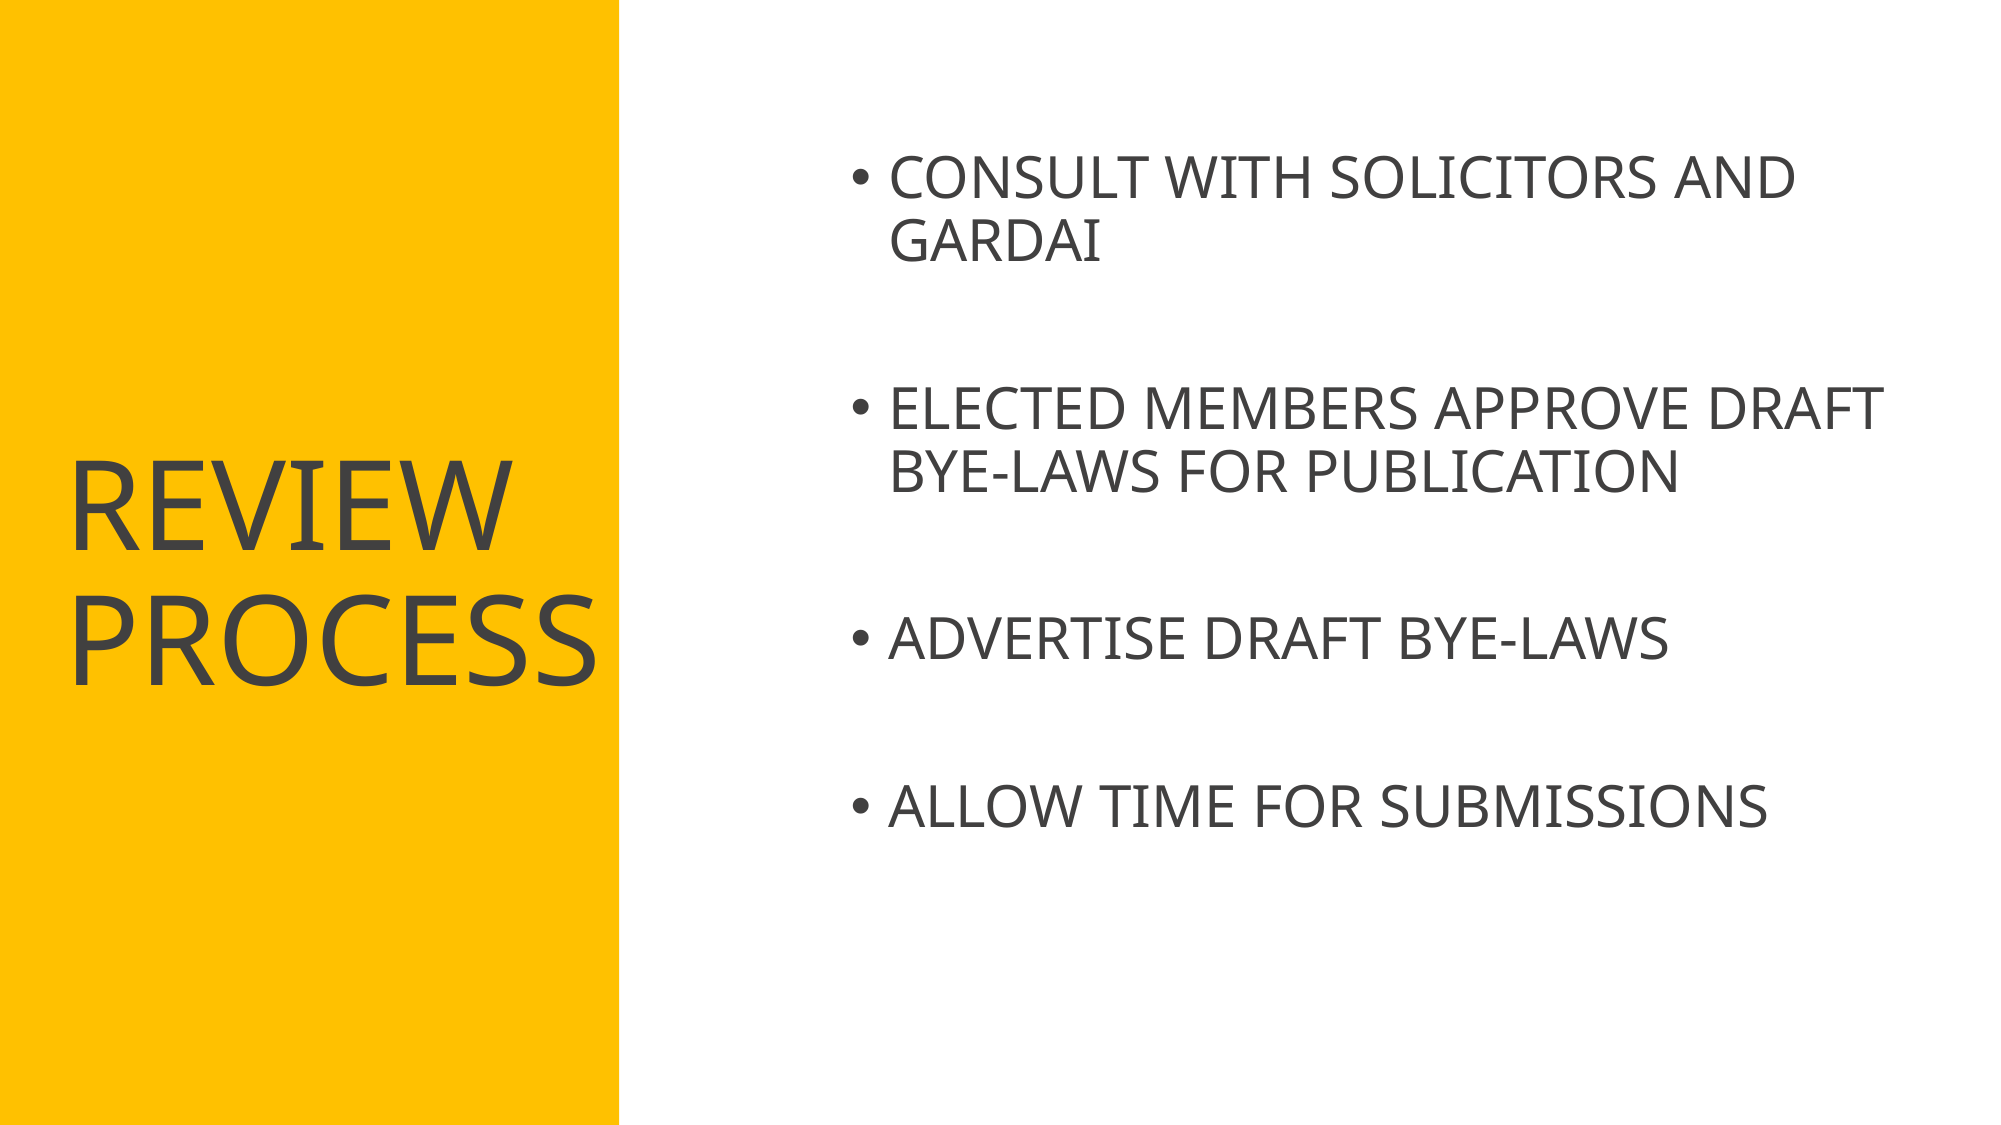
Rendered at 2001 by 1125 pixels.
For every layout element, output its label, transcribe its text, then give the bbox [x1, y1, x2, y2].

list CONSULT WITH SOLICITORS AND GARDAI ELECTED MEMBERS APPROVE DRAFT BYE-LAWS FOR PUBLICATION ADVERTISE DRAFT BYE-LAWS ALLOW TIME FOR SUBMISSIONS [835, 50, 1951, 1014]
title REVIEW PROCESS [49, 111, 761, 1043]
